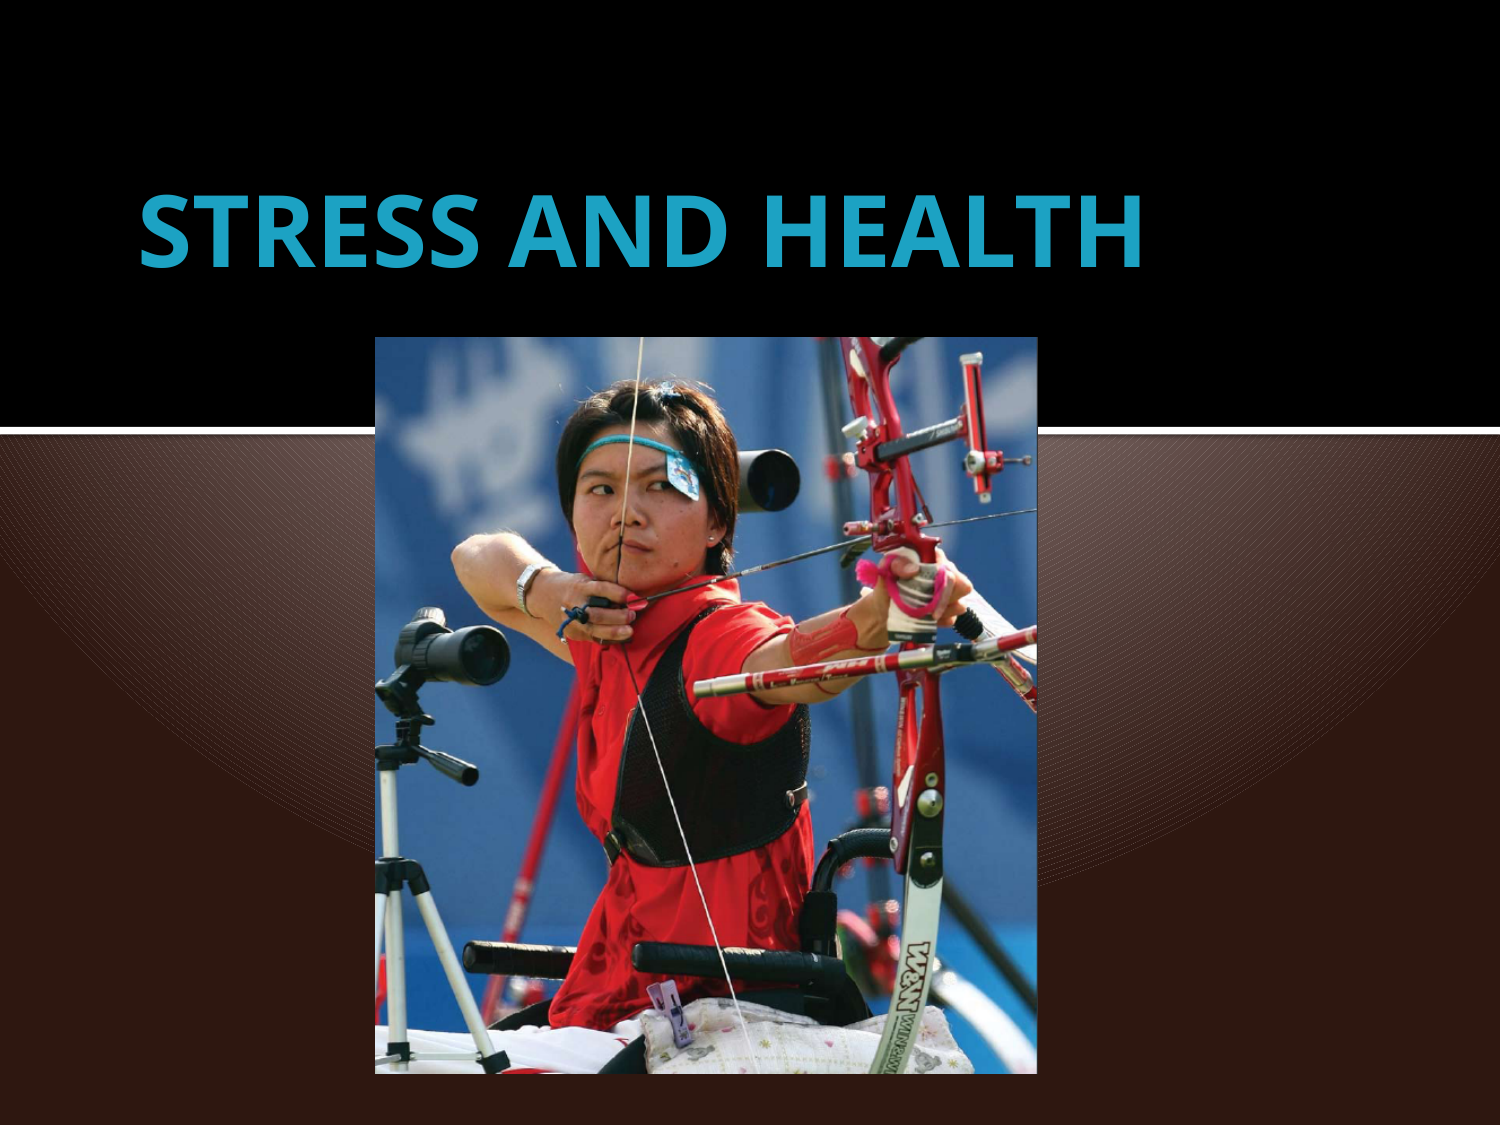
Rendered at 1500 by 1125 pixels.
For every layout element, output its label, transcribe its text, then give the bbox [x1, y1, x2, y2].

title STRESS AND HEALTH [123, 19, 1438, 288]
picture [374, 337, 1038, 1074]
